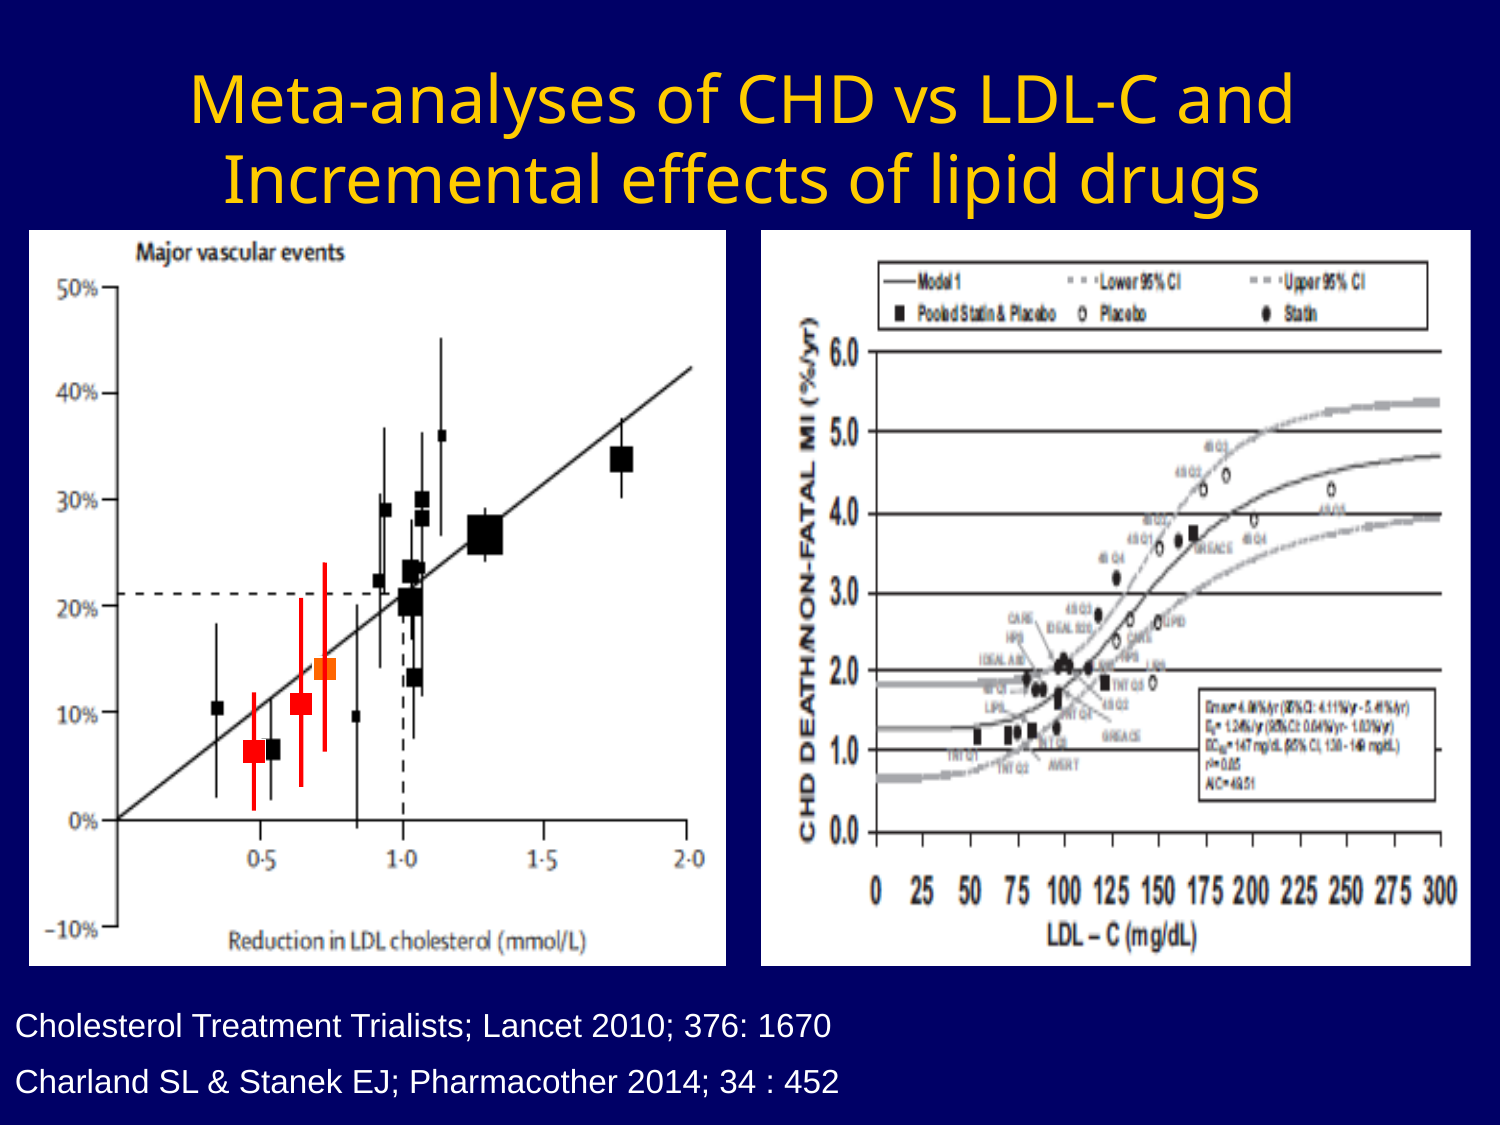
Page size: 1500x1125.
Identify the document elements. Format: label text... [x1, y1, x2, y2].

title Meta-analyses of CHD vs LDL-C and Incremental effects of lipid drugs [0, 42, 1500, 231]
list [29, 229, 726, 966]
text_box Cholesterol Treatment Trialists; Lancet 2010; 376: 1670 Charland SL & Stanek EJ; Pharmacother 2014; 34 : 452 [0, 996, 1111, 1108]
picture [760, 229, 1471, 966]
